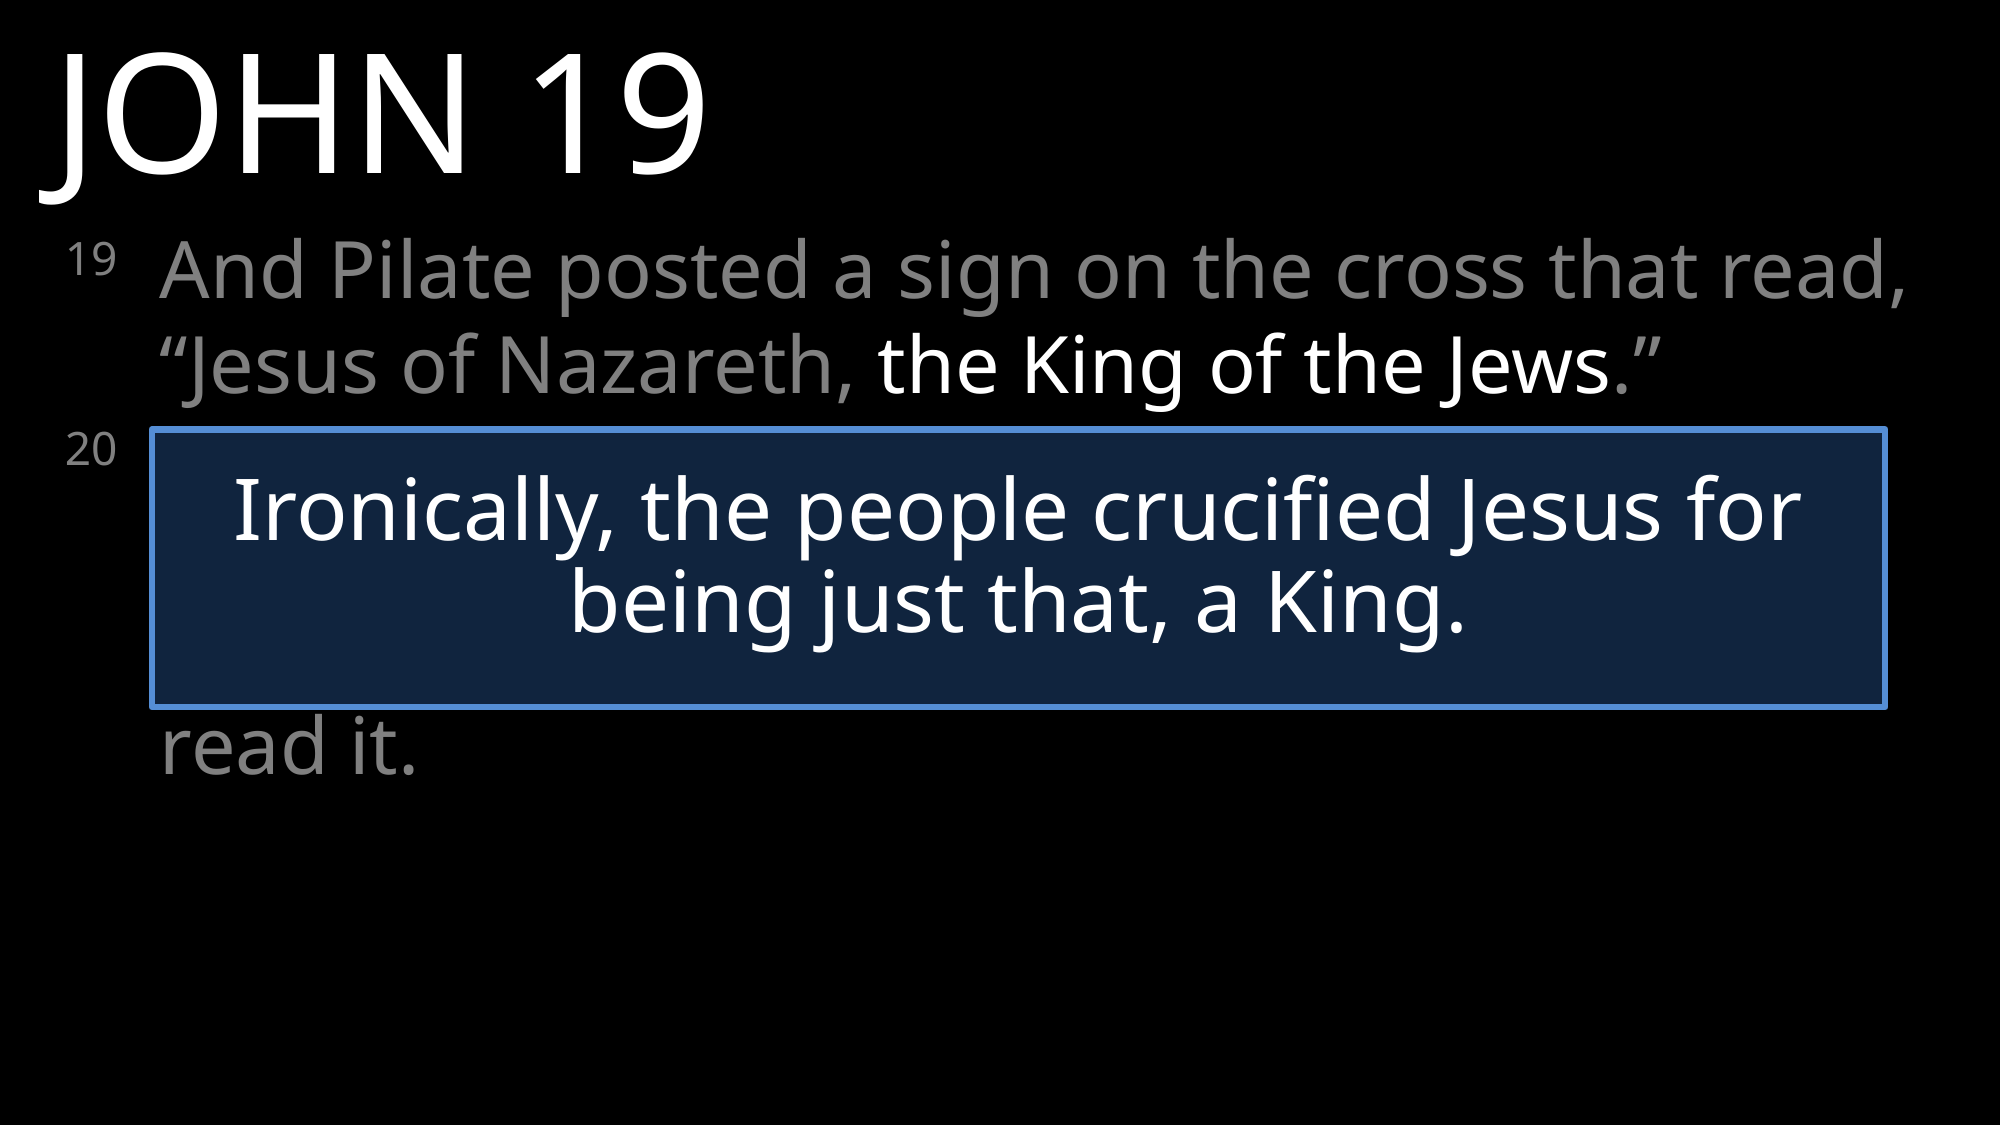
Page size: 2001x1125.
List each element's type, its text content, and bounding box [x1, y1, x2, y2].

text_box Ironically, the people crucified Jesus for being just that, a King. [158, 459, 1878, 659]
text_box 19 And Pilate posted a sign on the cross that read, “Jesus of Nazareth, the King of the Jews.” 20 The place where Jesus was crucified was near the city, and the sign was written in Hebrew, Latin, and Greek, so that many people could read it. [49, 212, 1943, 798]
text_box JOHN 19 [37, 0, 1838, 215]
text_box [151, 429, 1886, 708]
